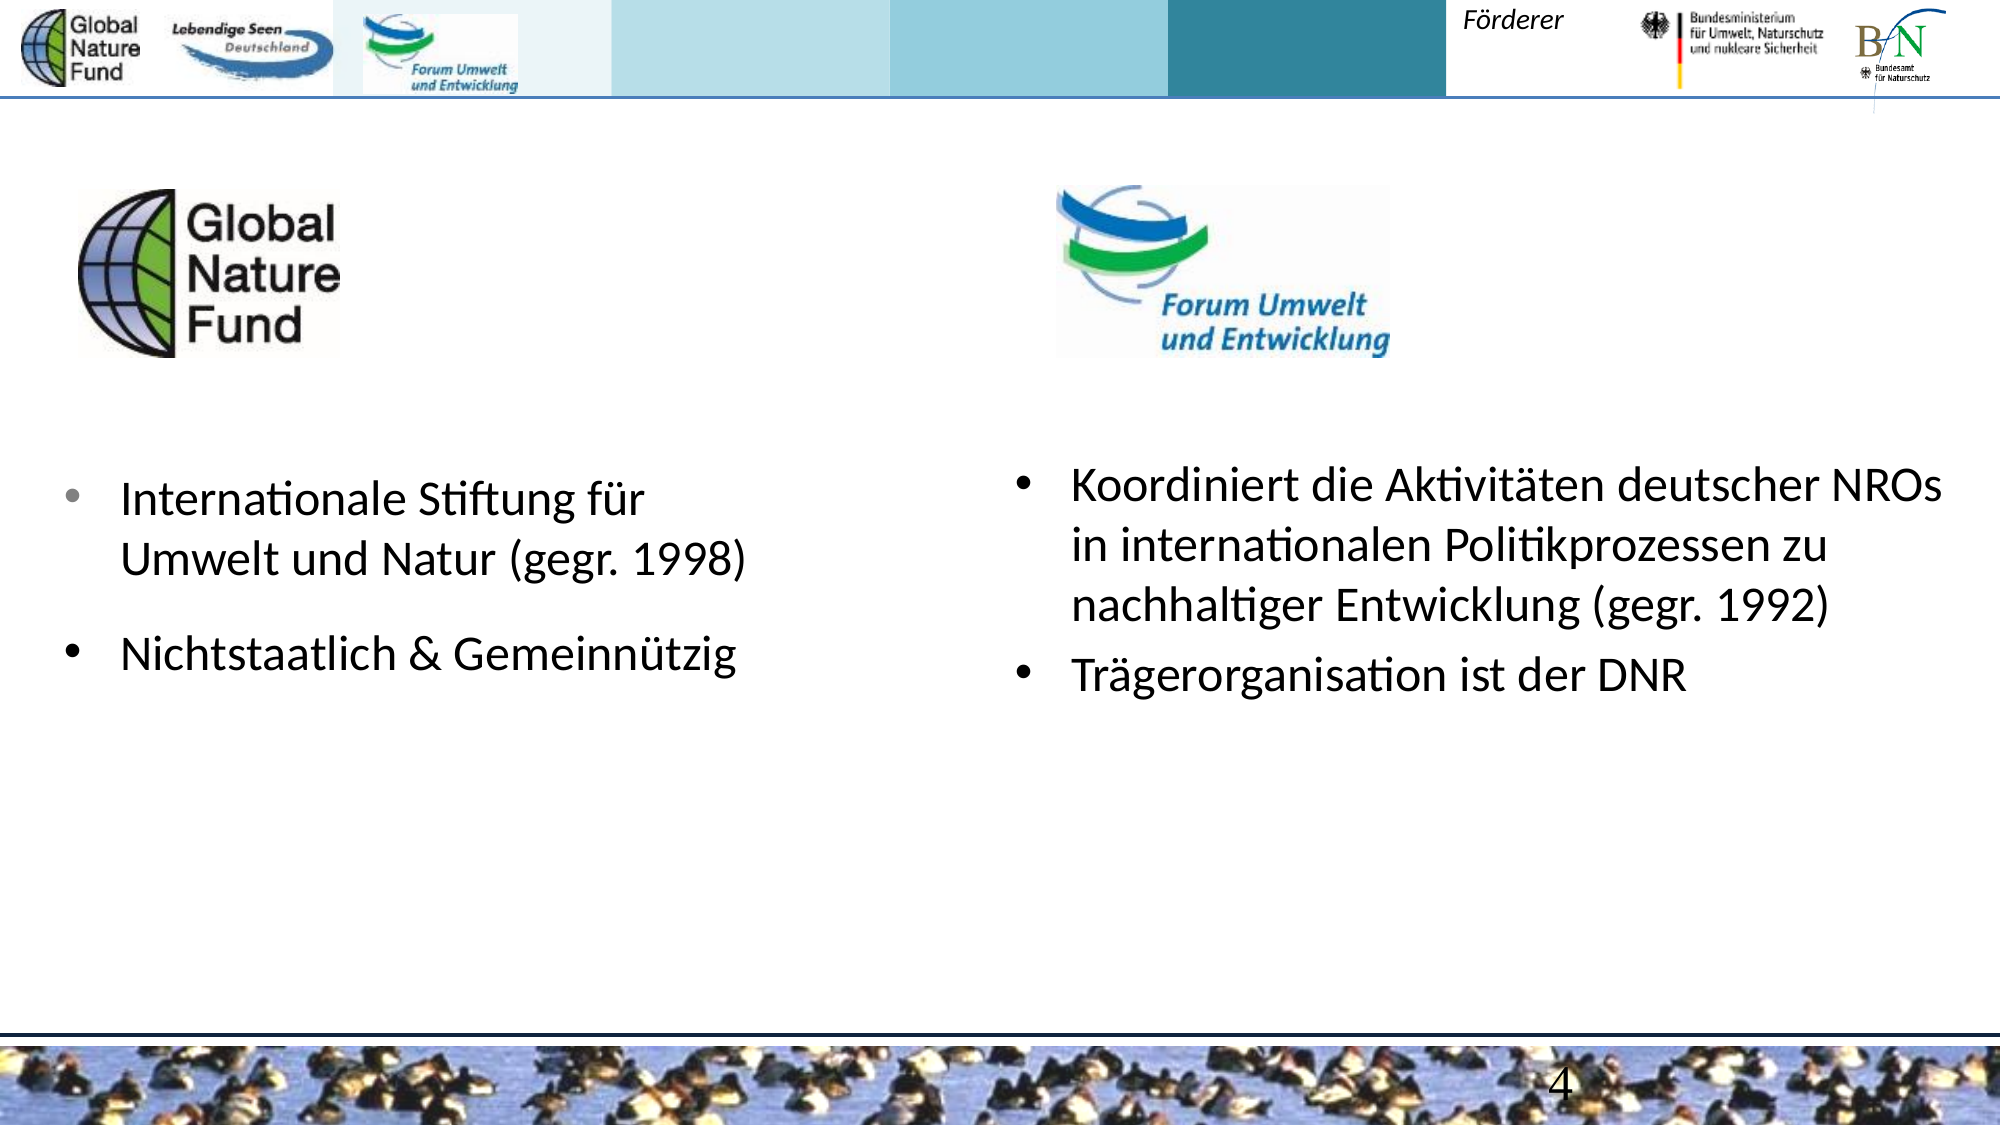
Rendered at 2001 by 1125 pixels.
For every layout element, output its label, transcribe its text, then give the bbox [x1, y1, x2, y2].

picture [1842, 99, 1982, 126]
picture [363, 14, 518, 94]
text_box Koordiniert die Aktivitäten deutscher NROs in internationalen Politikprozessen zu nachhaltiger Entwicklung (gegr. 1992) Trägerorganisation ist der DNR [999, 444, 2000, 833]
picture [77, 189, 340, 358]
picture [152, 2, 333, 94]
slide_number 4 [1533, 1042, 2000, 1103]
picture [1056, 185, 1391, 358]
picture [1842, 3, 1982, 96]
picture [21, 9, 140, 87]
text_box Internationale Stiftung für Umwelt und Natur (gegr. 1998) Nichtstaatlich & Gemeinnützig [48, 458, 1000, 753]
picture [1633, 7, 1828, 94]
